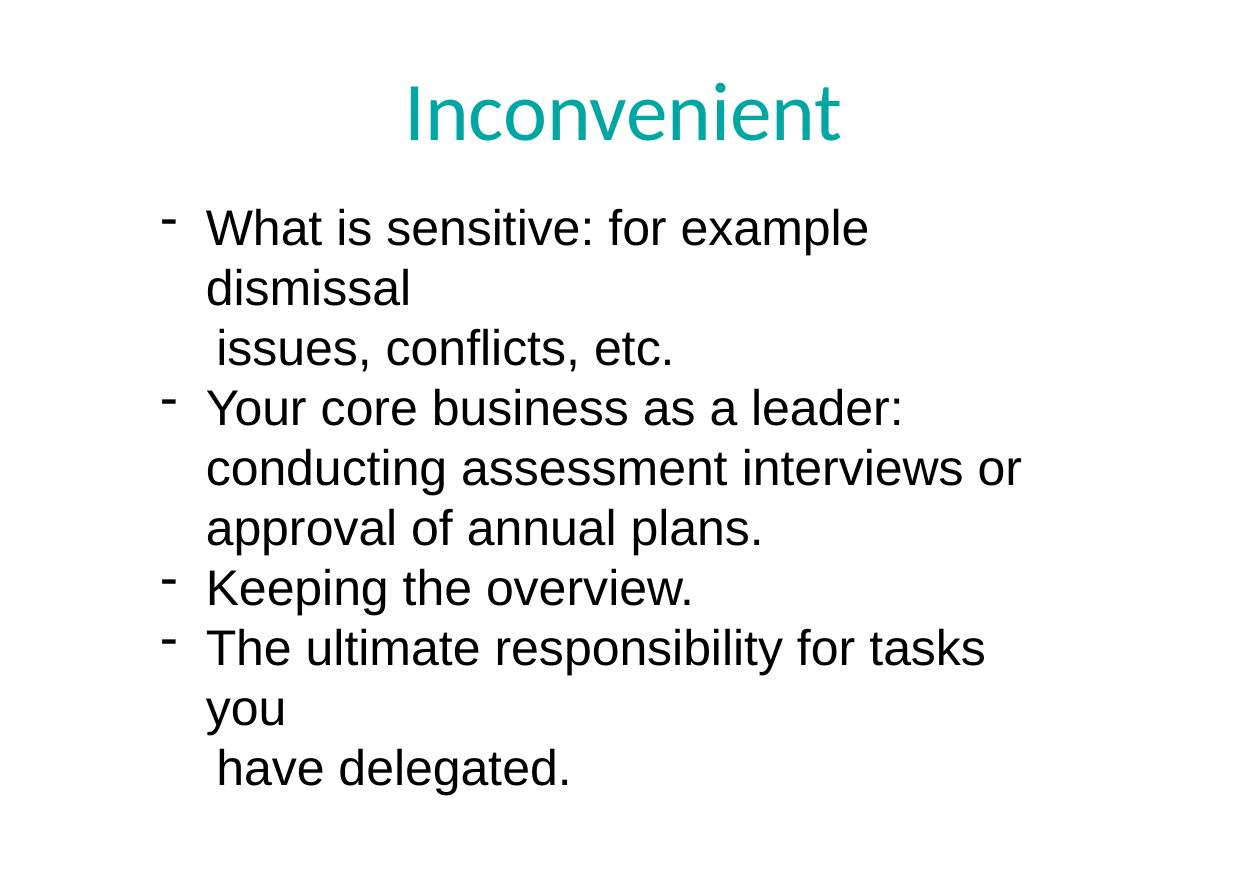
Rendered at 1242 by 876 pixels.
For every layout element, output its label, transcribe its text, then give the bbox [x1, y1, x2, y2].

subtitle What is sensitive: for example dismissal issues, conflicts, etc. Your core business as a leader: conducting assessment interviews or approval of annual plans. Keeping the overview. The ultimate responsibility for tasks you have delegated. [145, 187, 1070, 763]
title Inconvenient [95, 50, 1152, 161]
